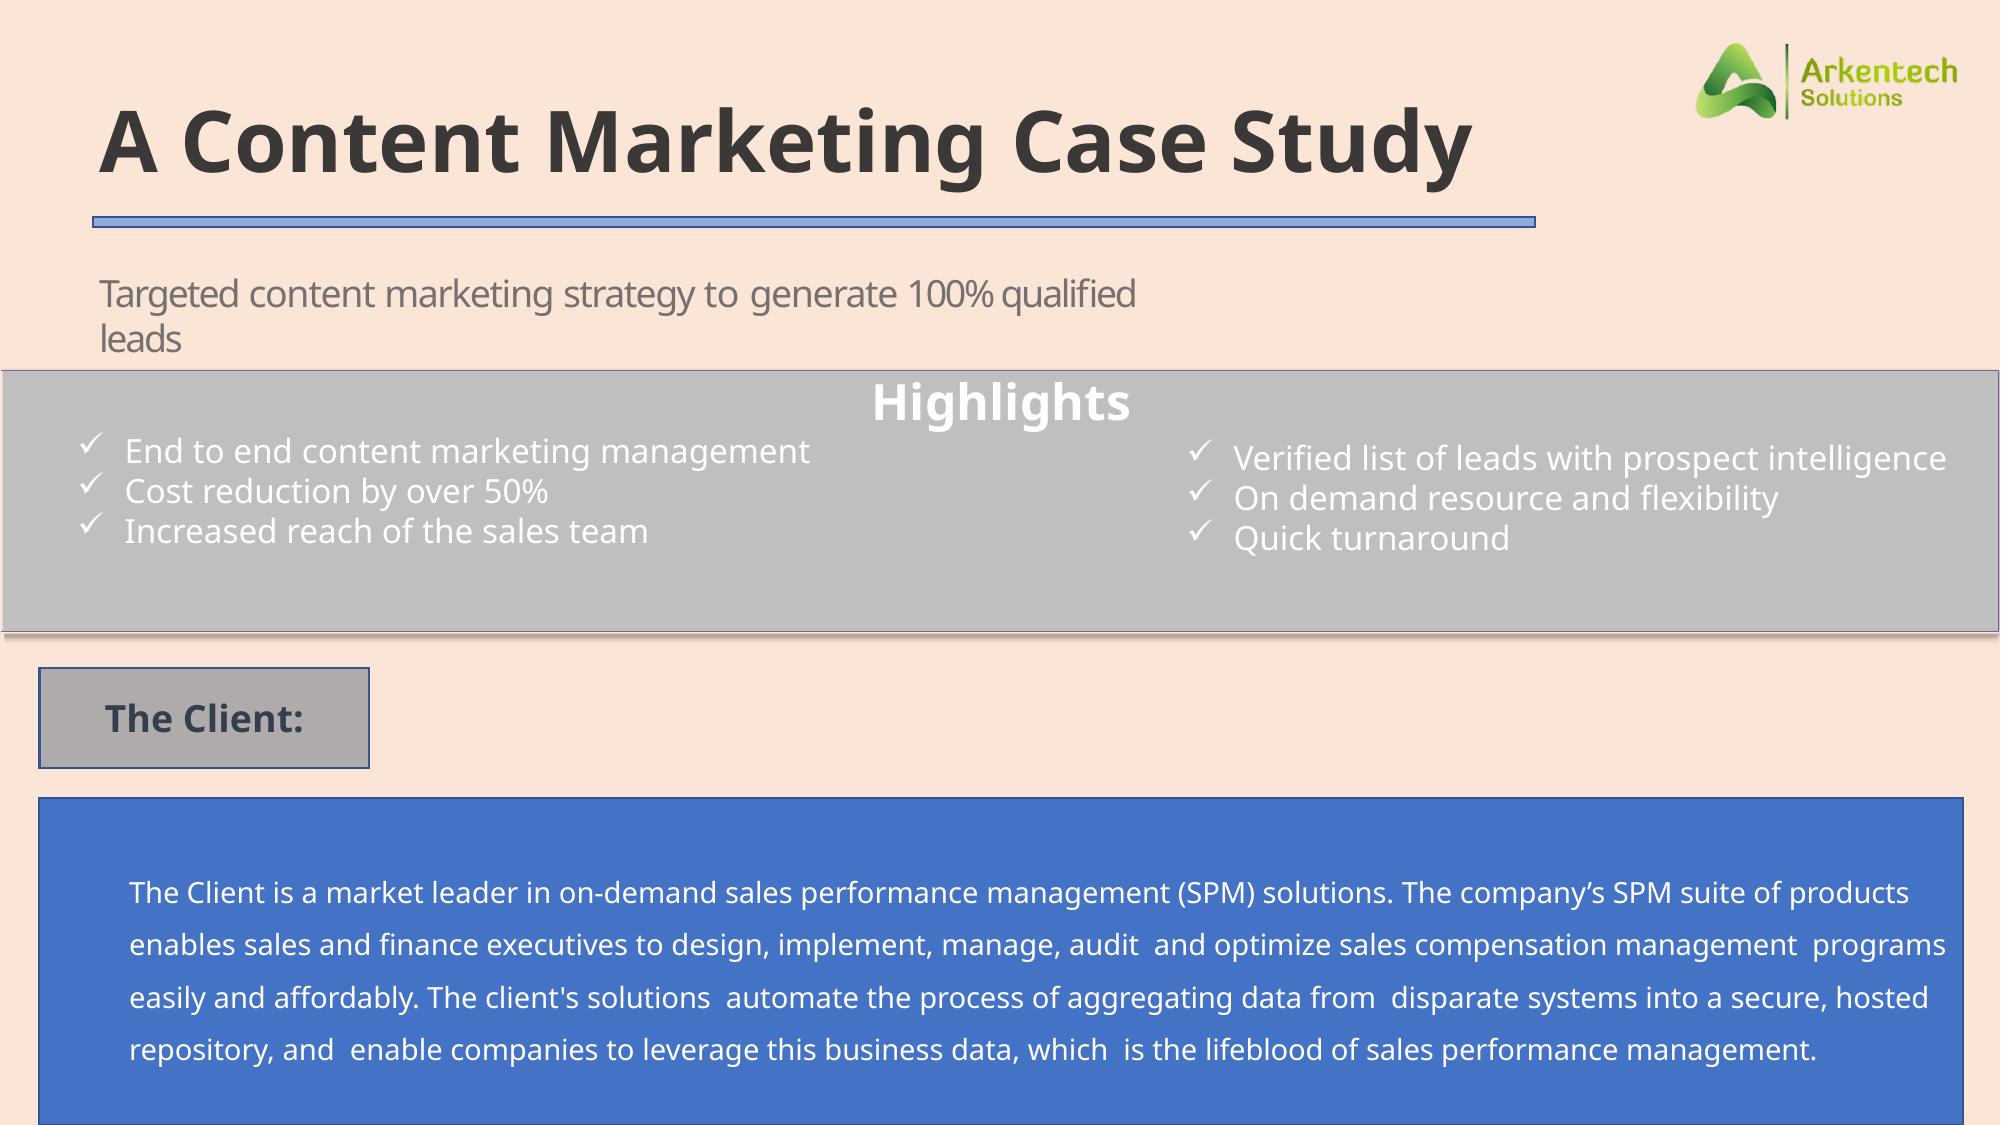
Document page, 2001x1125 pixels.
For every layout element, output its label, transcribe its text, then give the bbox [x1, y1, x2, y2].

title A Content Marketing Case Study [84, 46, 1508, 244]
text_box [1, 368, 2000, 646]
text_box The Client is a market leader in on-demand sales performance management (SPM) solutions. The company’s SPM suite of products enables sales and finance executives to design, implement, manage, audit and optimize sales compensation management programs easily and affordably. The client's solutions automate the process of aggregating data from disparate systems into a secure, hosted repository, and enable companies to leverage this business data, which is the lifeblood of sales performance management. [38, 797, 1964, 1125]
picture [1689, 26, 1963, 136]
text_box The Client: [38, 667, 370, 769]
text_box [0, 725, 1981, 1125]
text_box [92, 216, 1536, 228]
text_box Targeted content marketing strategy to generate 100% qualified leads [84, 262, 1172, 368]
